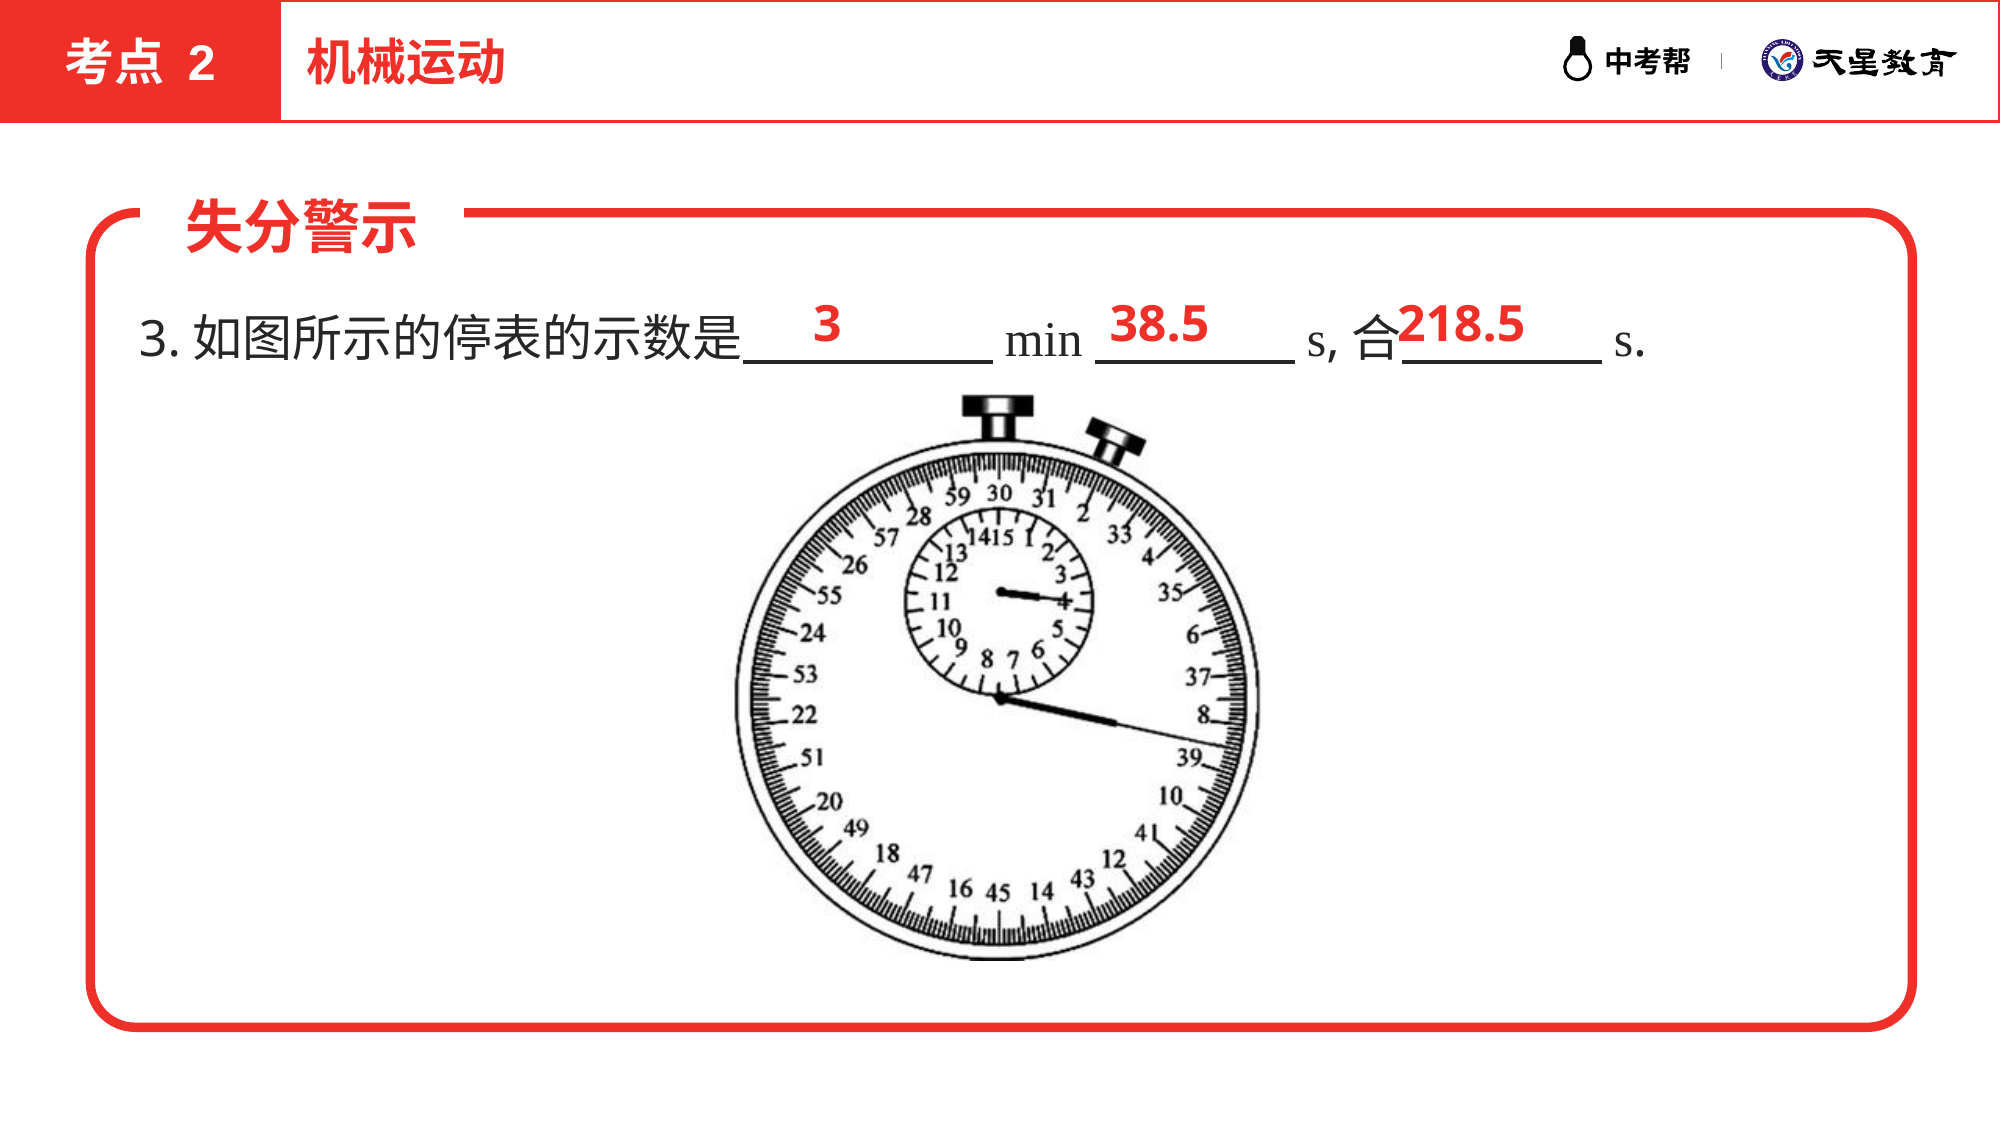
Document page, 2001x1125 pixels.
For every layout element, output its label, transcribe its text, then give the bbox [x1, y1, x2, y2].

picture [724, 392, 1276, 961]
text_box 3 [798, 284, 958, 359]
text_box [89, 211, 1914, 1029]
text_box 218.5 [1382, 284, 1542, 359]
text_box 3.如图所示的停表的示数是 min s,合 s. [124, 269, 1775, 374]
text_box 机械运动 [276, 0, 2000, 123]
text_box 38.5 [1094, 284, 1254, 359]
text_box 考点 2 [1, 0, 280, 122]
text_box 失分警示 [140, 148, 464, 268]
